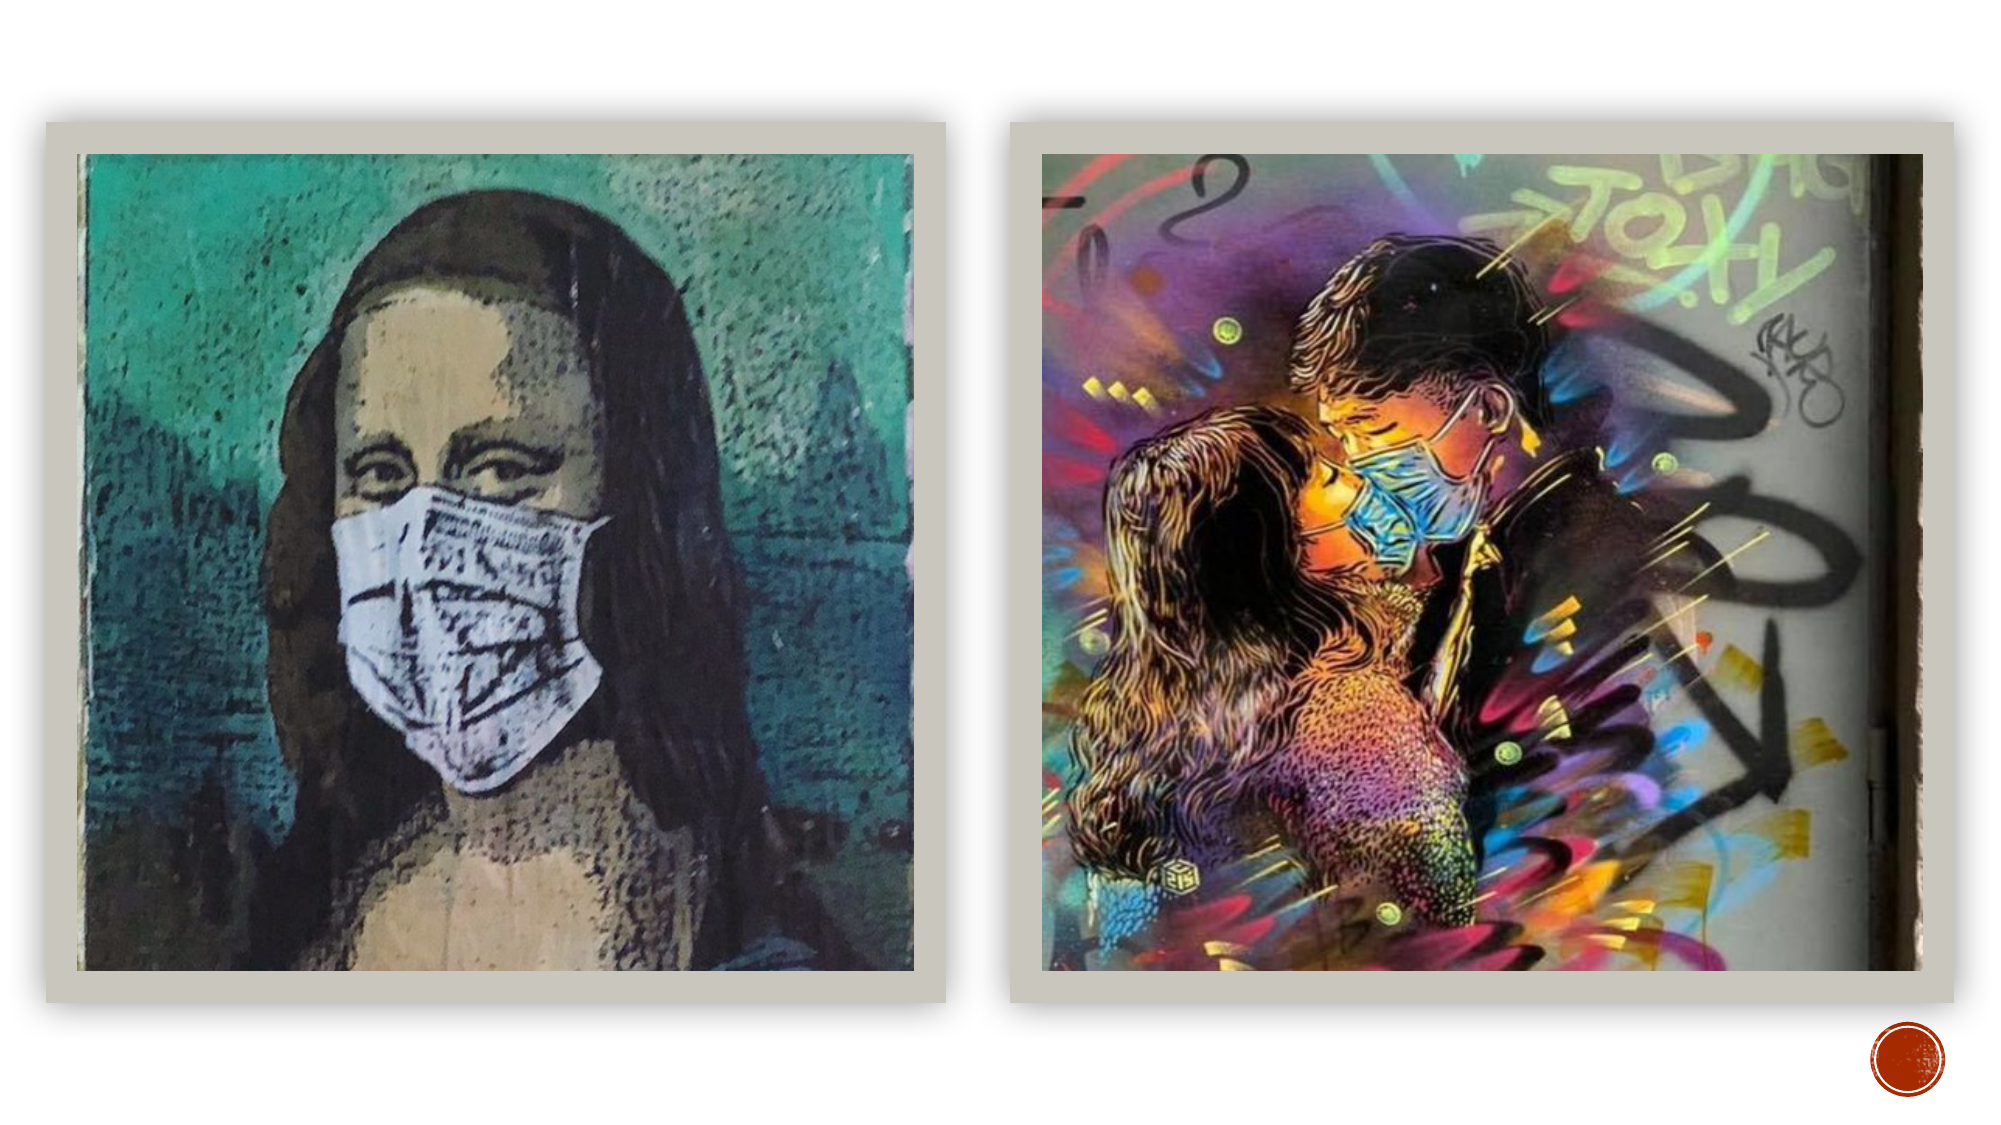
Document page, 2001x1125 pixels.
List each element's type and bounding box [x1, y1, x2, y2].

picture [1042, 154, 1923, 971]
list [80, 156, 911, 969]
